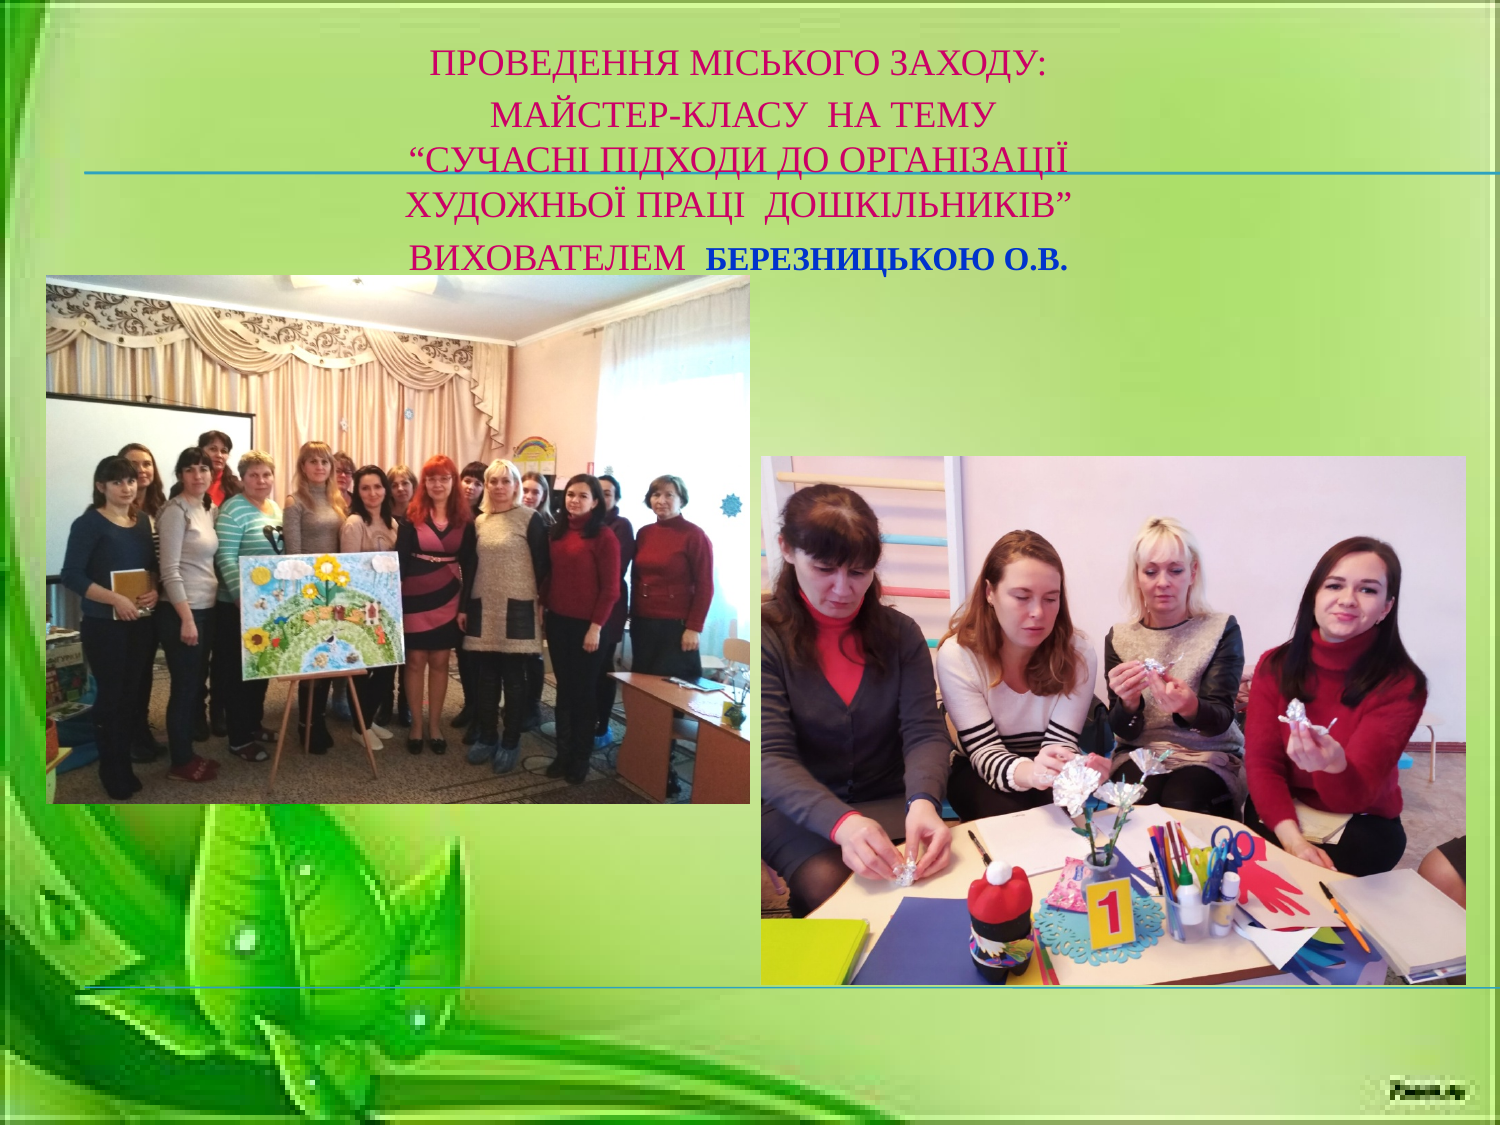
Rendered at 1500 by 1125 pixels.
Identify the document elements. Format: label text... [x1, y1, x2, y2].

picture [0, 0, 1500, 1125]
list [761, 456, 1466, 986]
table_cell Січень 2020 [44, 273, 754, 806]
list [45, 274, 751, 804]
list Проведення міського заходу: майстер-класу на тему “Сучасні підходи до організації художньої праці дошкільників” Вихователем Березницькою О.В. [386, 105, 1091, 211]
table_cell 25% [43, 272, 1469, 987]
